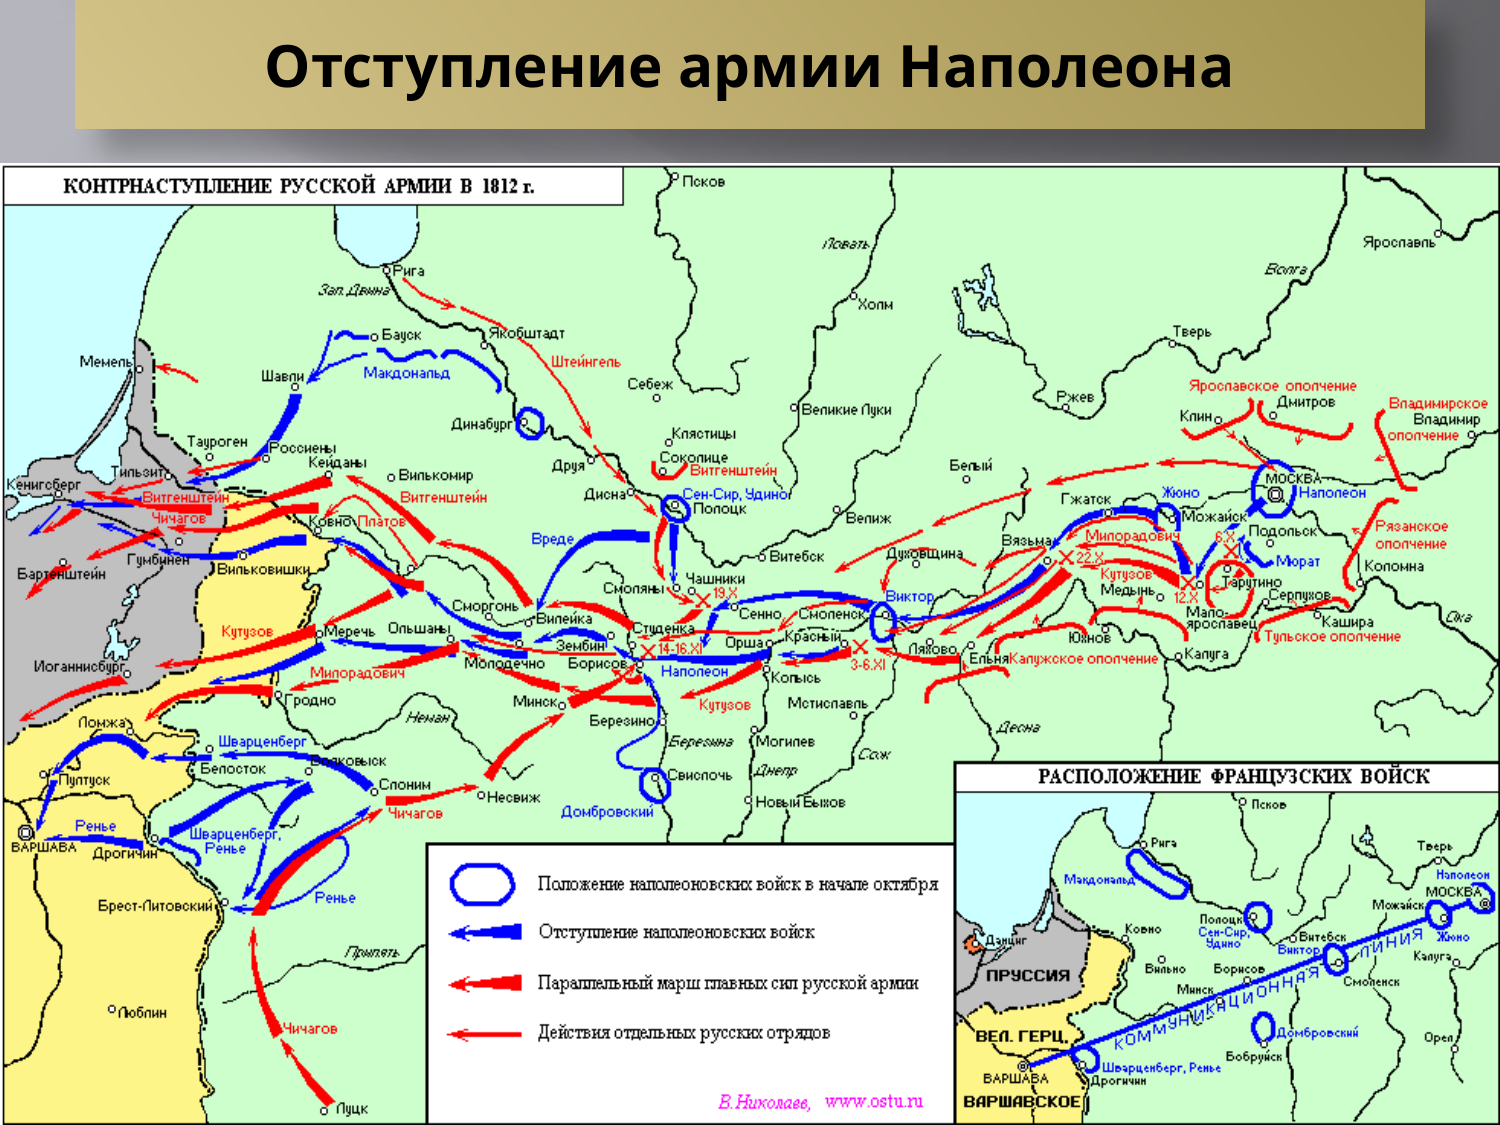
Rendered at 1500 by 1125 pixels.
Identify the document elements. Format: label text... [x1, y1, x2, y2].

picture [0, 163, 1500, 1125]
title Отступление армии Наполеона [75, 0, 1425, 129]
